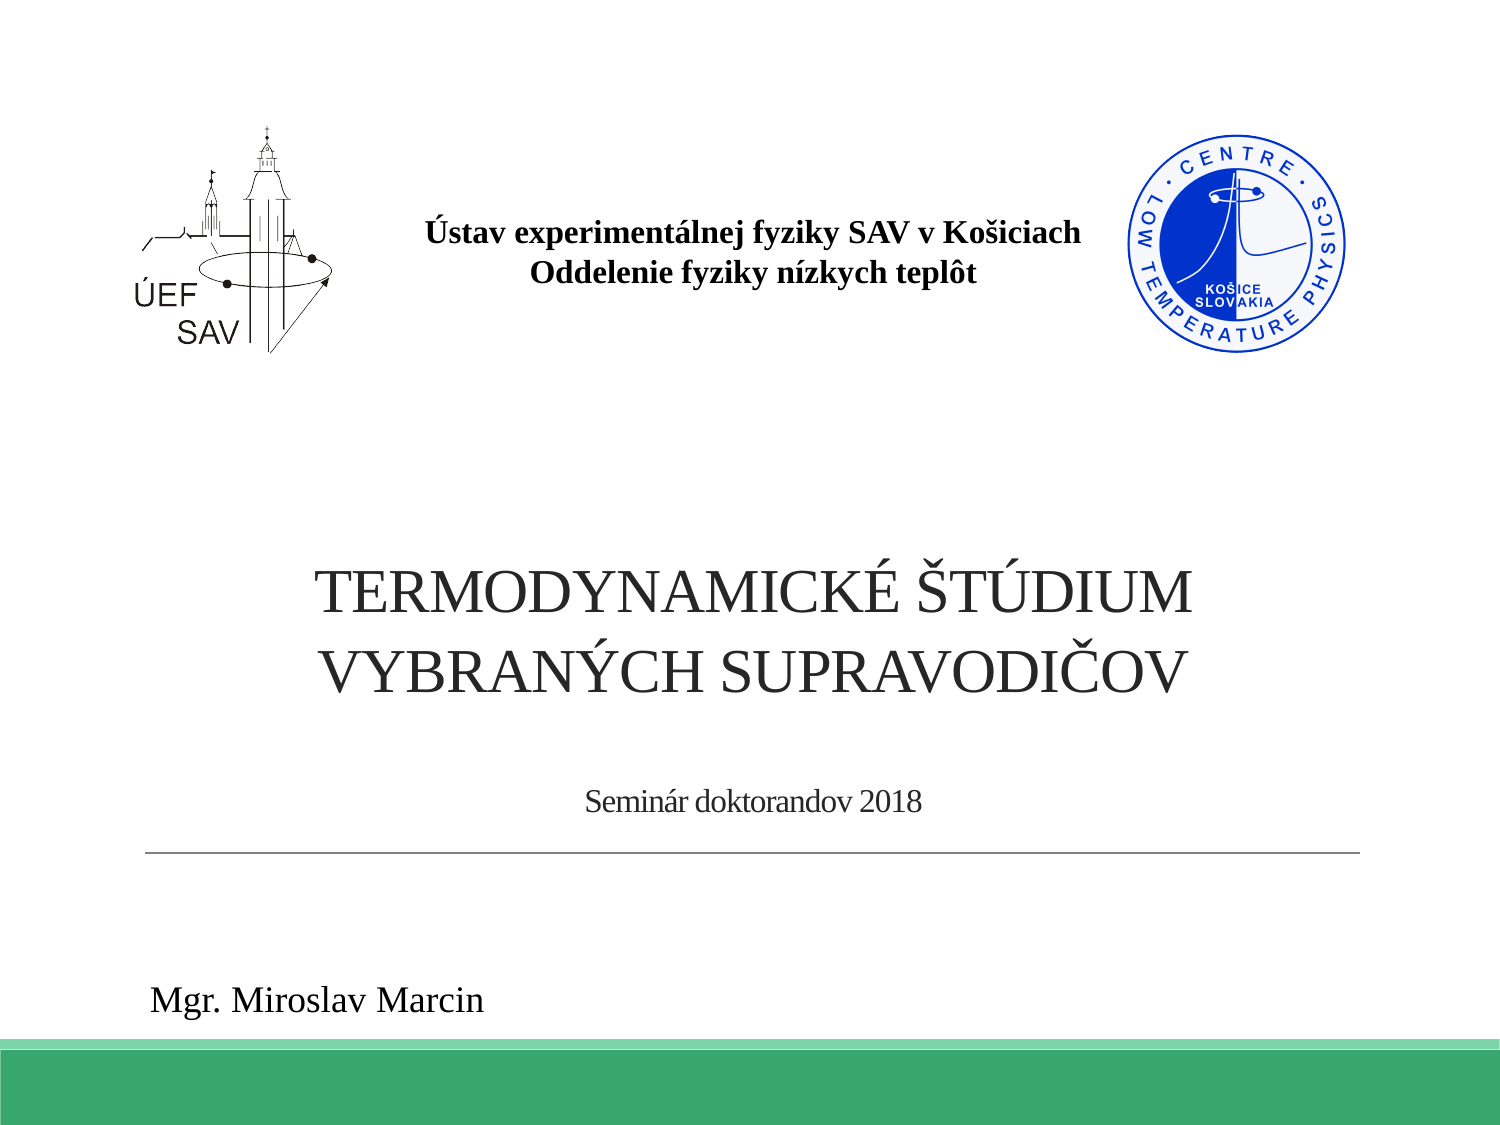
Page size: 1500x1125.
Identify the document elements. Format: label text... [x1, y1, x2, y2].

picture [1108, 129, 1366, 356]
title TERMODYNAMICKÉ ŠTÚDIUM VYBRANÝCH SUPRAVODIČOV Seminár doktorandov 2018 [135, 483, 1373, 828]
picture [134, 126, 332, 355]
text_box Ústav experimentálnej fyziky SAV v Košiciach Oddelenie fyziky nízkych teplôt [195, 83, 1312, 298]
text_box Mgr. Miroslav Marcin [135, 967, 775, 1028]
